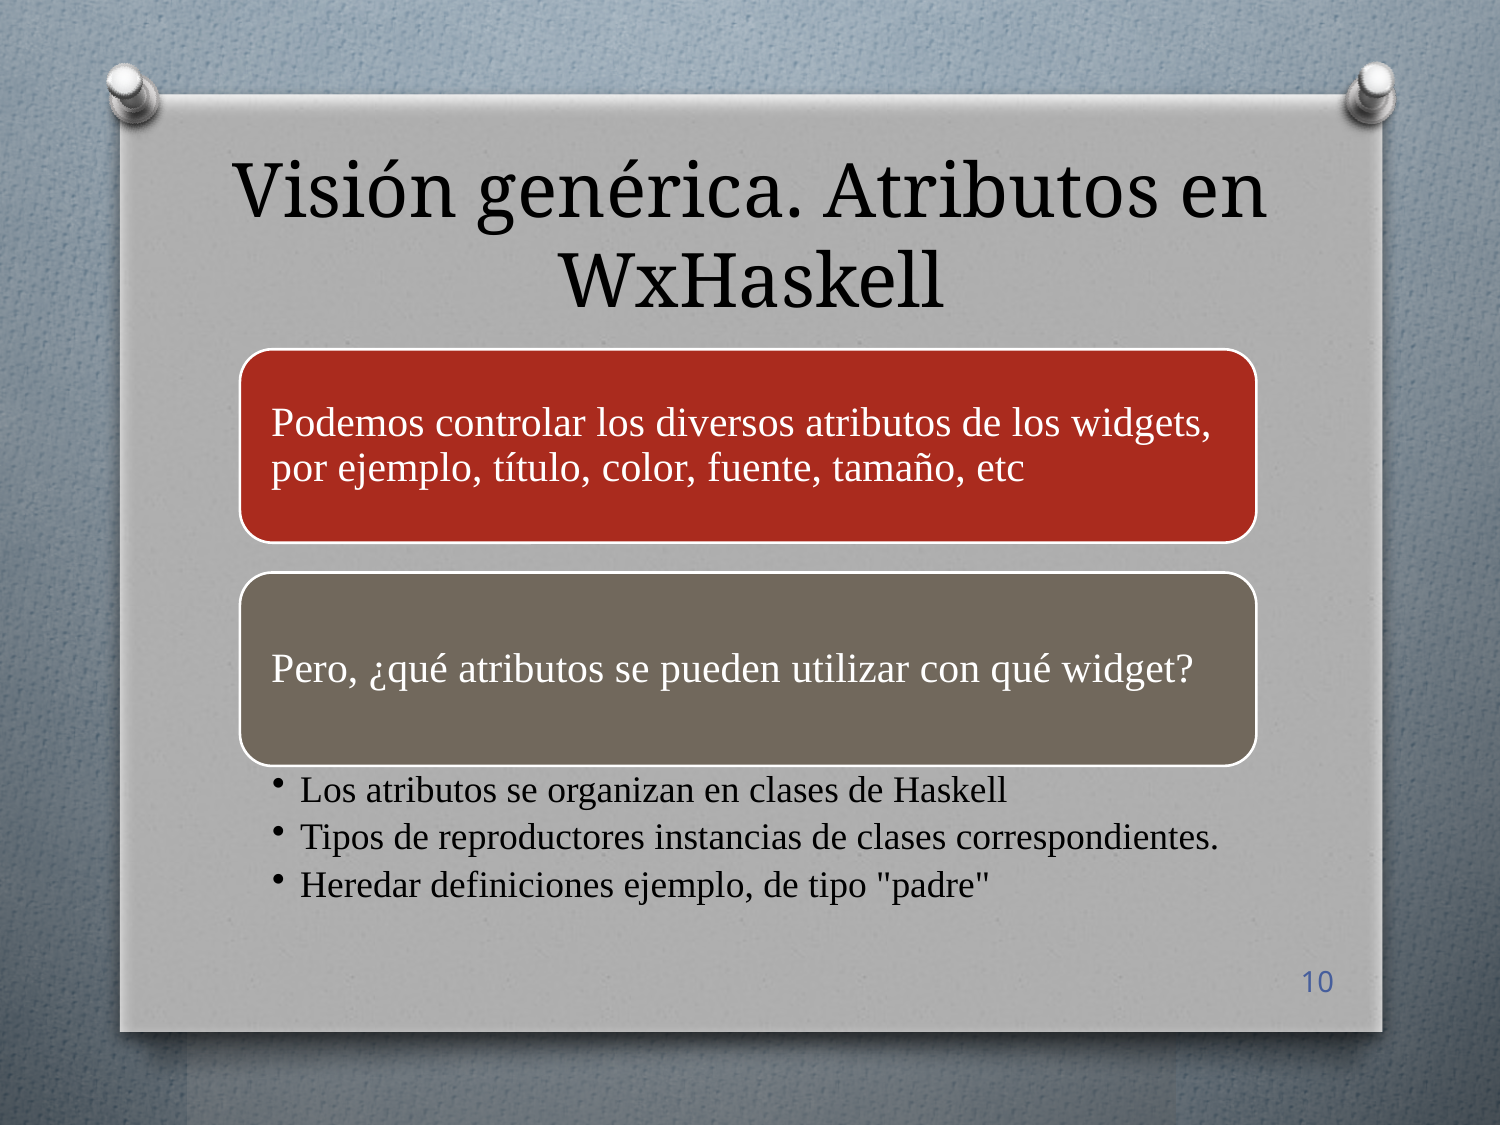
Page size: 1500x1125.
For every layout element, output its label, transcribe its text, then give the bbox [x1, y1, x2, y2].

picture [1317, 35, 1439, 156]
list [239, 347, 1257, 940]
picture [75, 29, 198, 153]
title Visión genérica. Atributos en WxHaskell [179, 134, 1323, 332]
slide_number 10 [1258, 952, 1350, 1013]
